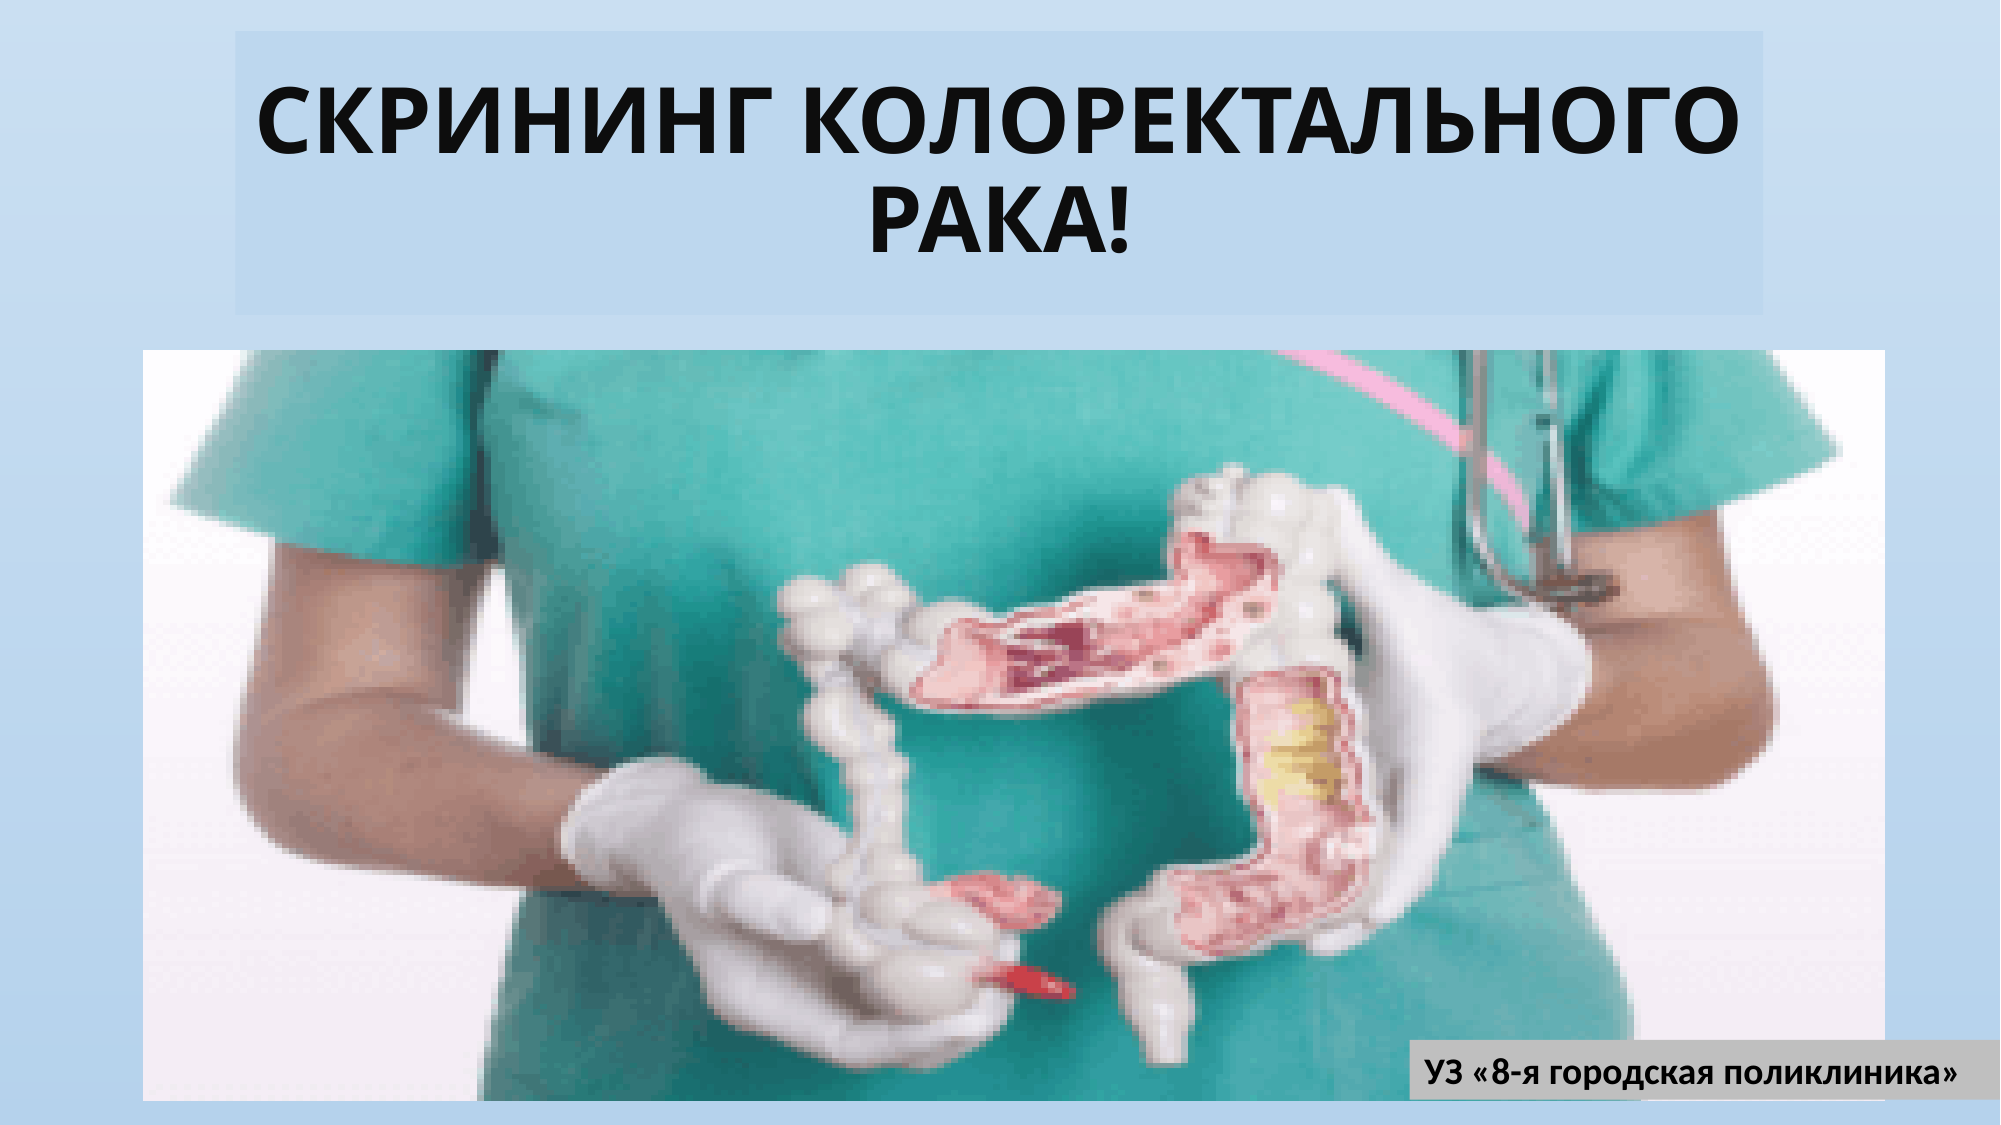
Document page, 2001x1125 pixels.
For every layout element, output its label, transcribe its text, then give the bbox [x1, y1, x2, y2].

title СКРИНИНГ КОЛОРЕКТАЛЬНОГО РАКА! [235, 31, 1764, 315]
text_box УЗ «8-я городская поликлиника» [1885, 1039, 2000, 1100]
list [143, 350, 1885, 1101]
